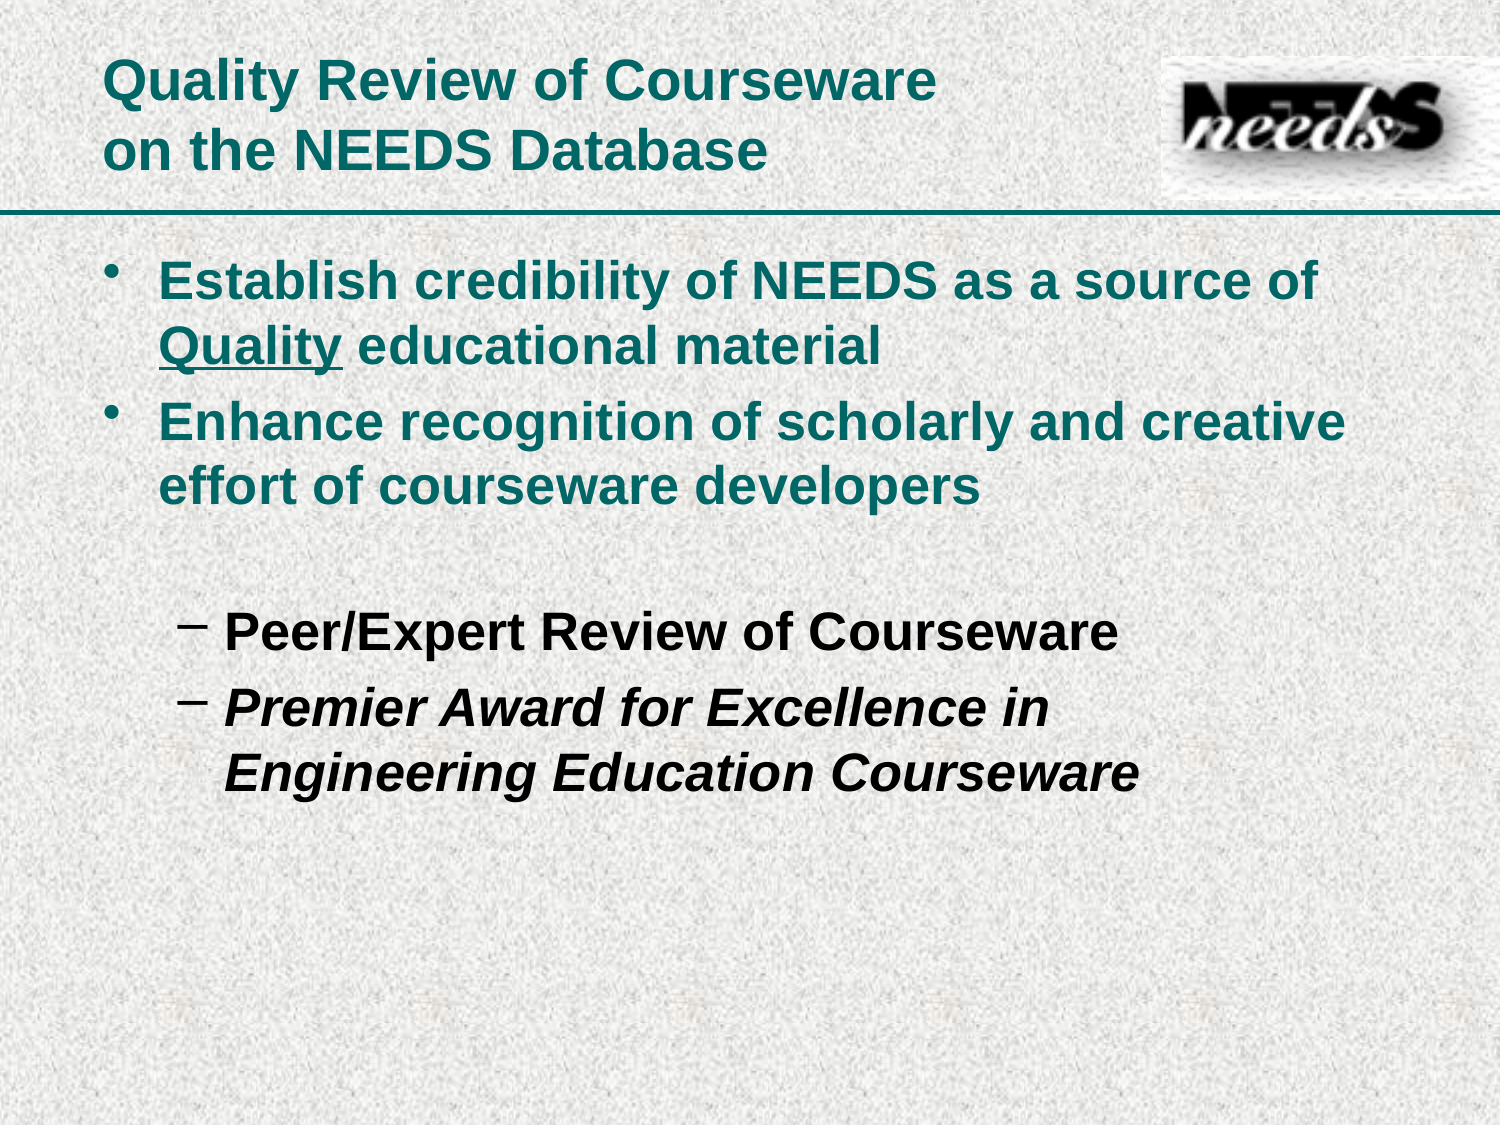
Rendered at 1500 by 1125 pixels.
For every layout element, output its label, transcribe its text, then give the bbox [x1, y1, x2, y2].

picture [0, 0, 1500, 212]
title Quality Review of Courseware on the NEEDS Database [87, 37, 1388, 188]
picture [0, 213, 1500, 1125]
list Establish credibility of NEEDS as a source of Quality educational material Enhance recognition of scholarly and creative effort of courseware developers Peer/Expert Review of Courseware Premier Award for Excellence in Engineering Education Courseware [87, 237, 1388, 1000]
